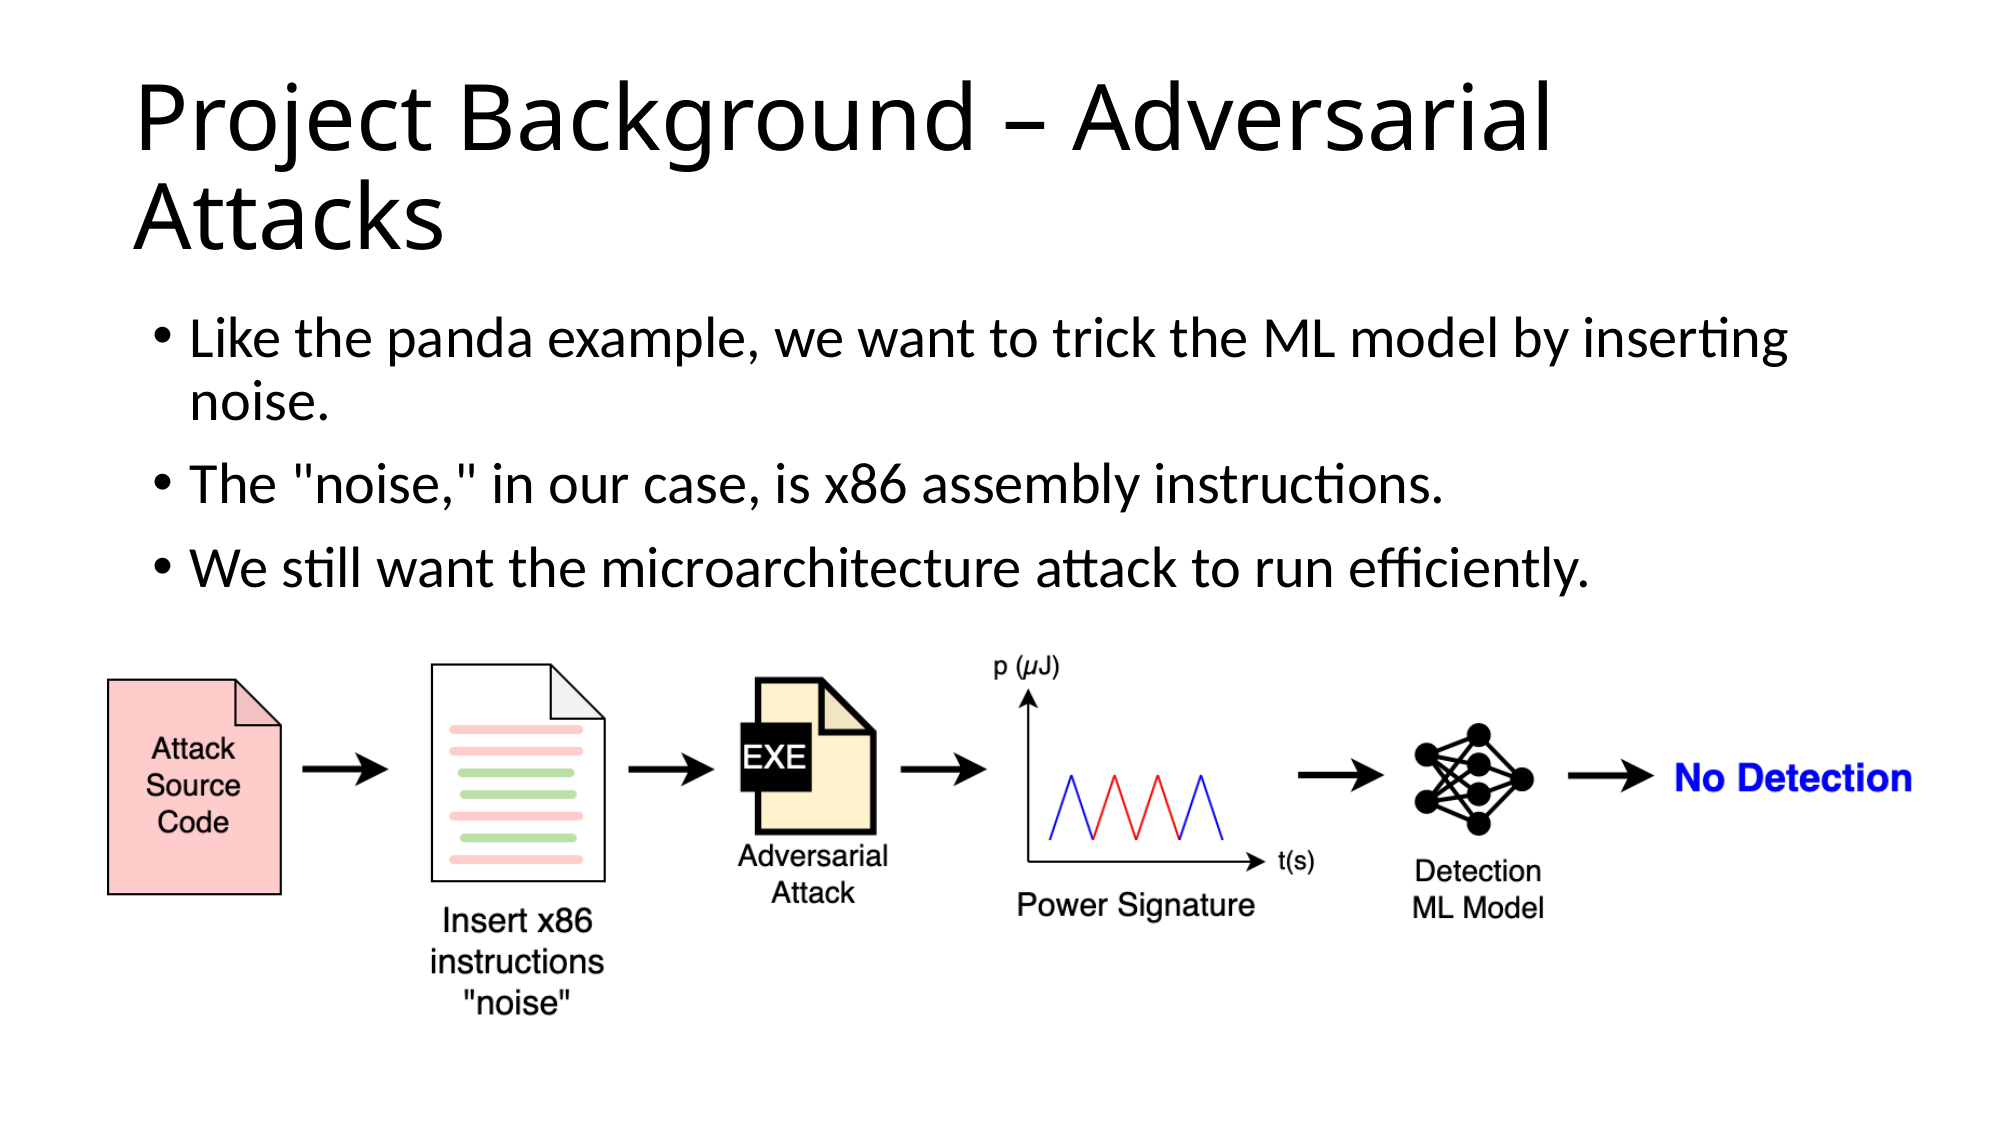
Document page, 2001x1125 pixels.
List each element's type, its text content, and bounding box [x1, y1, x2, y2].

picture [107, 644, 1921, 1034]
list Like the panda example, we want to trick the ML model by inserting noise. The "noise," in our case, is x86 assembly instructions. We still want the microarchitecture attack to run efficiently. [137, 299, 1863, 644]
title Project Background – Adversarial Attacks [119, 59, 1877, 282]
